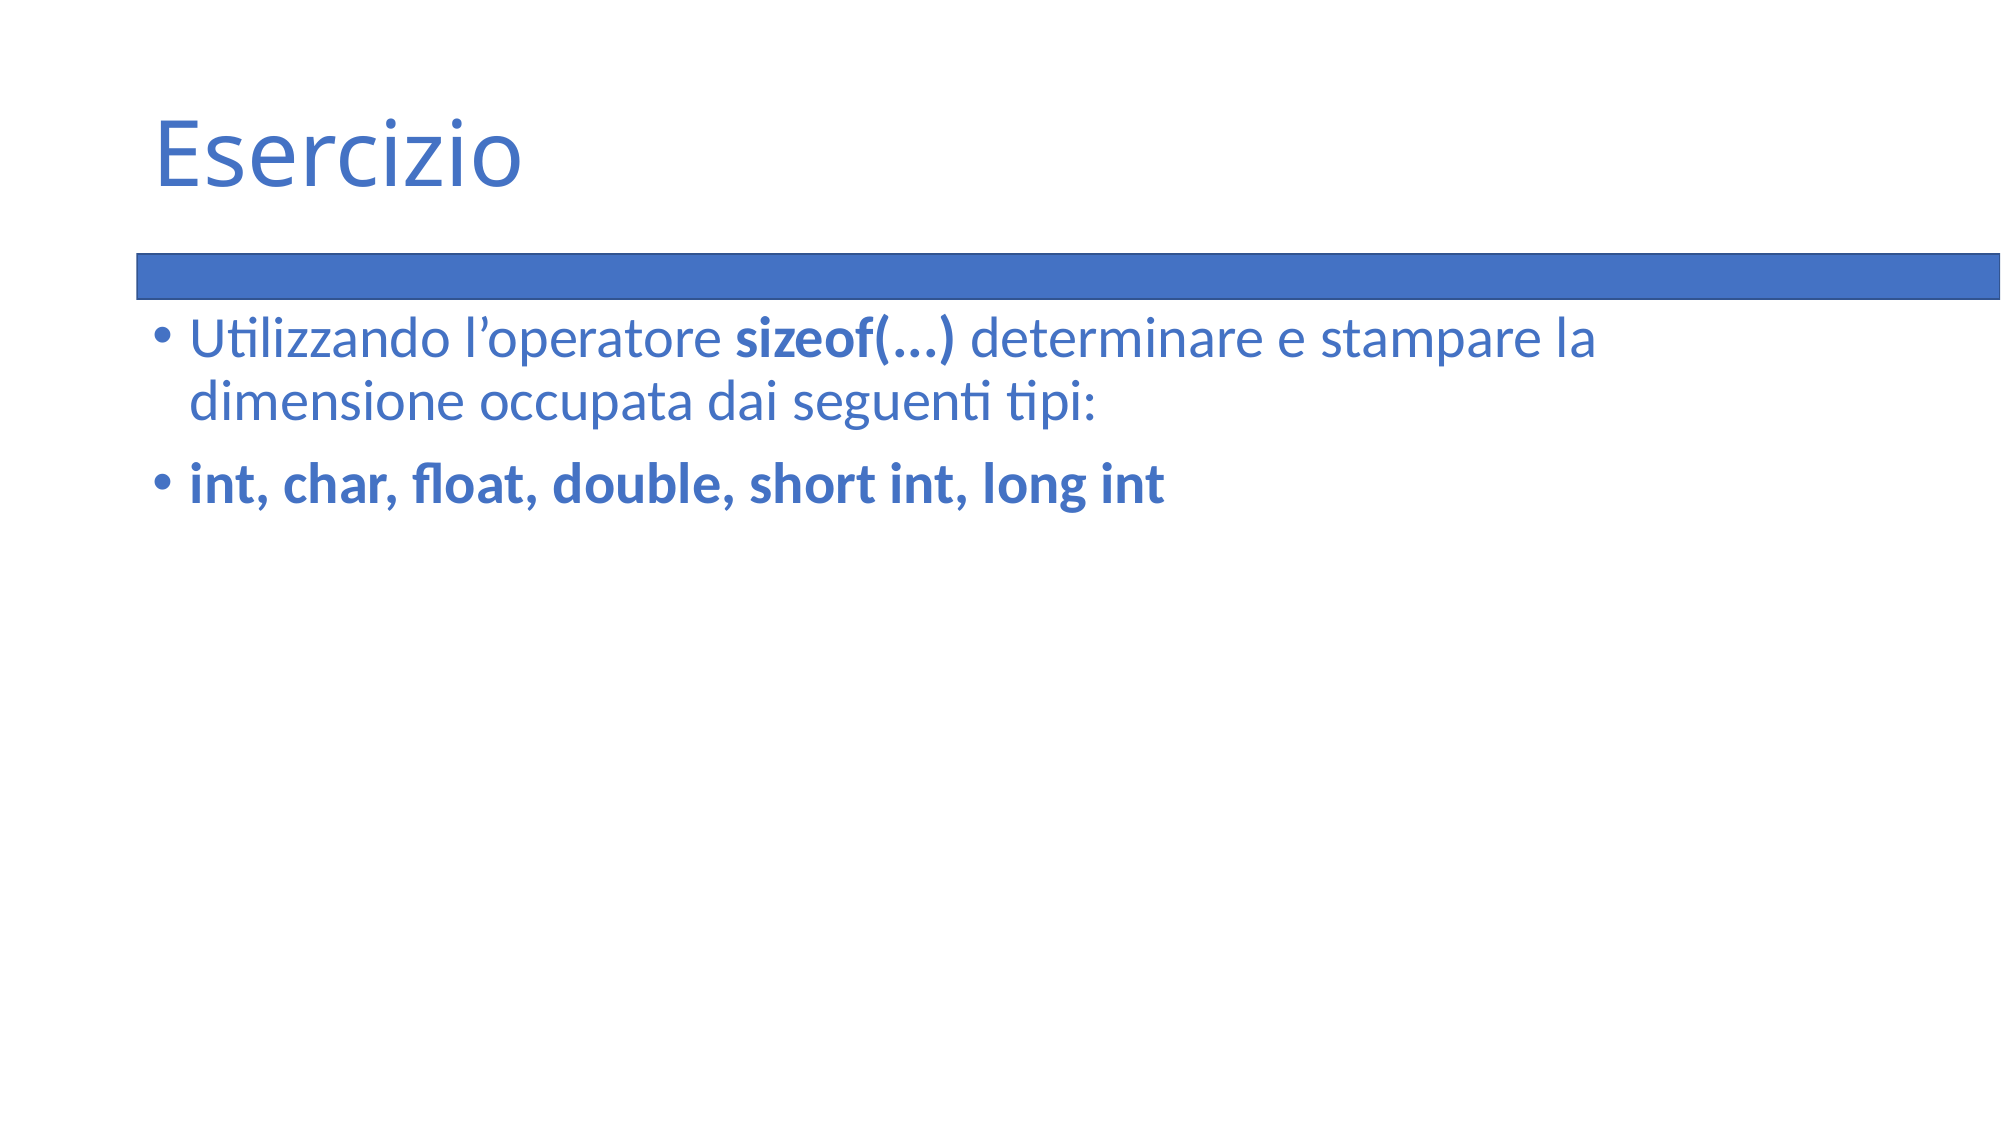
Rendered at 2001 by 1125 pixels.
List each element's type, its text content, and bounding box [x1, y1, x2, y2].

title Esercizio [137, 59, 1863, 255]
list Utilizzando l’operatore sizeof(...) determinare e stampare la dimensione occupata dai seguenti tipi: int, char, float, double, short int, long int [137, 299, 1863, 1014]
